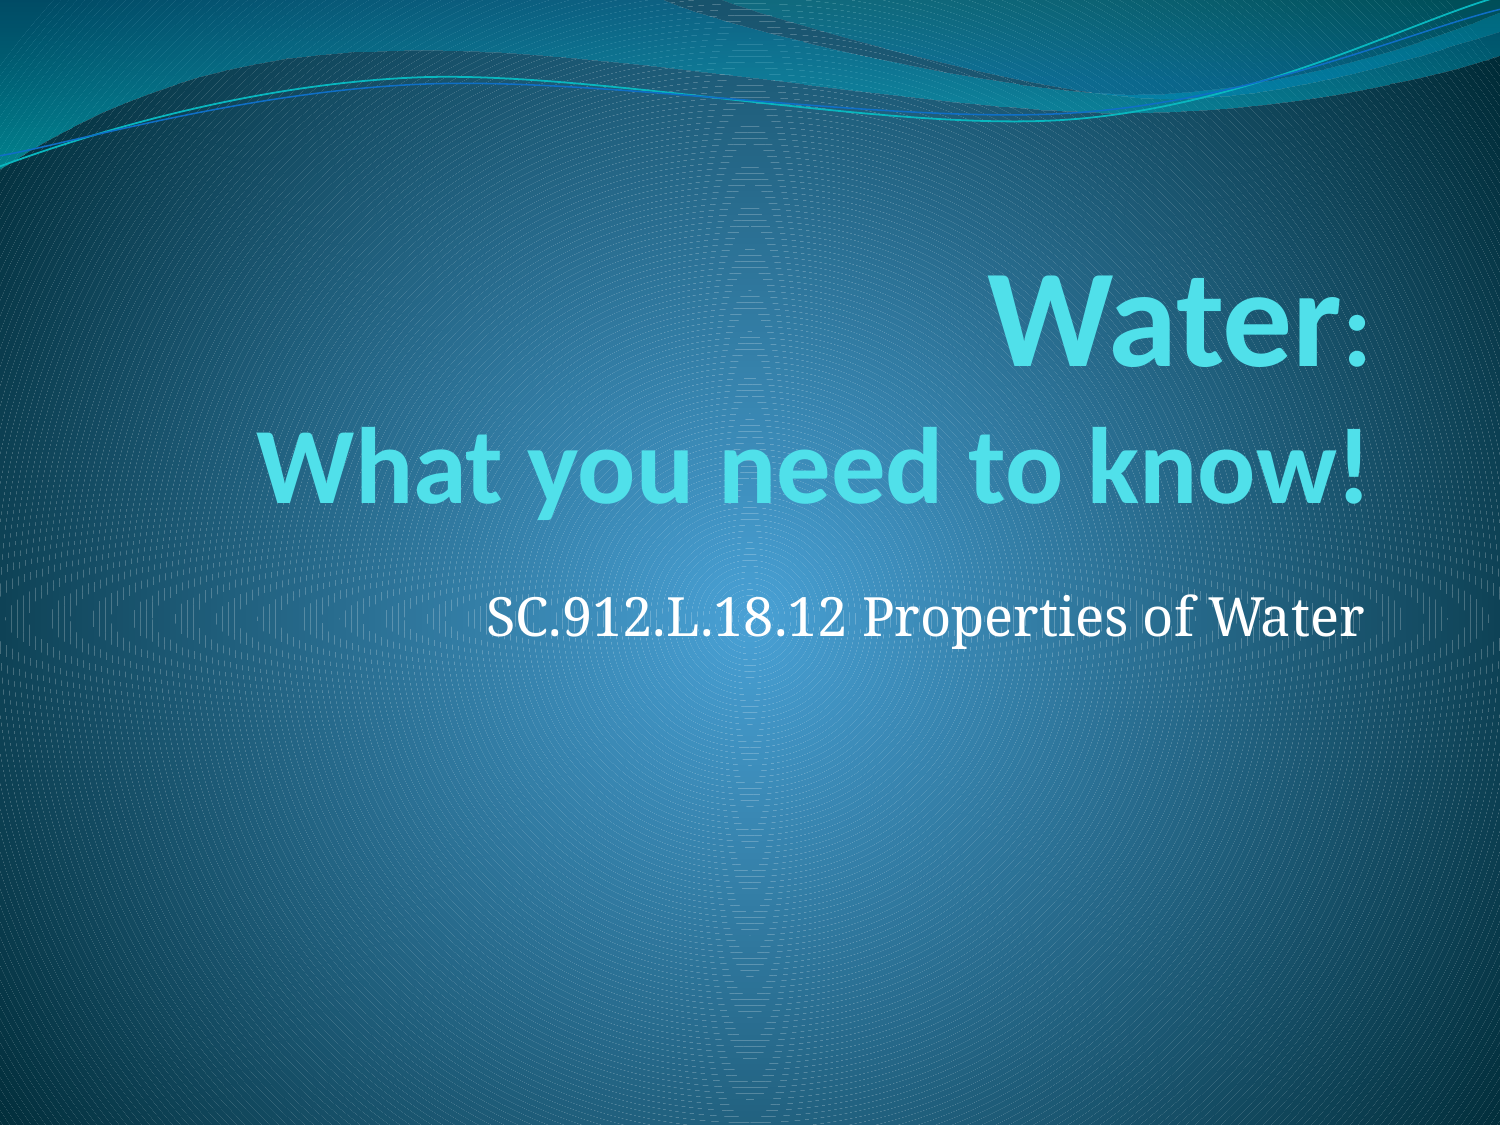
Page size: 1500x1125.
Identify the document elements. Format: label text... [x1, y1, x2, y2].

subtitle SC.912.L.18.12 Properties of Water [87, 575, 1376, 818]
title Water: What you need to know! [87, 224, 1376, 525]
